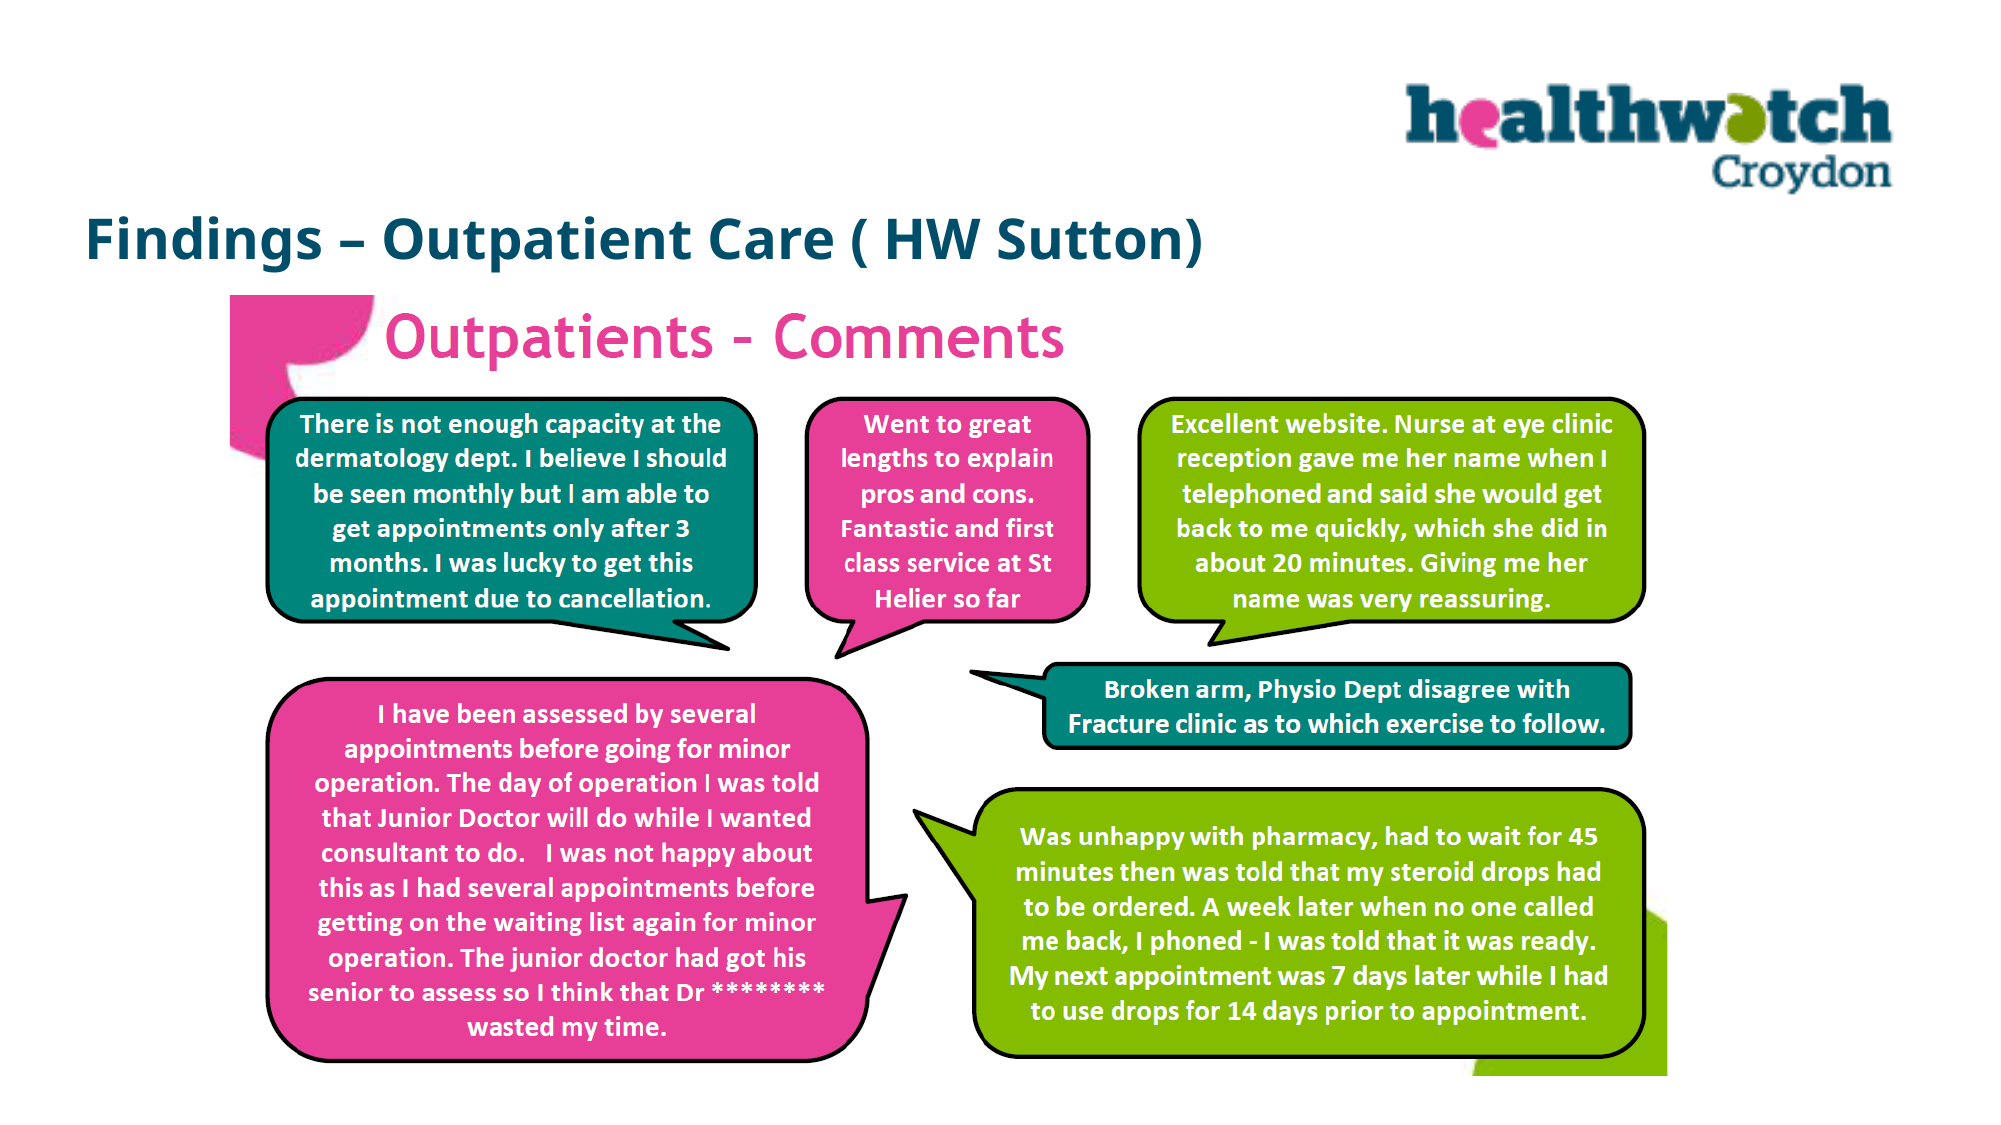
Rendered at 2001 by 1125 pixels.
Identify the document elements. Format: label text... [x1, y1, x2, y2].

picture [229, 295, 1668, 1076]
picture [1429, 113, 1437, 132]
picture [1392, 77, 1904, 202]
picture [1630, 113, 1640, 132]
picture [1517, 125, 1524, 132]
text_box Findings – Outpatient Care ( HW Sutton) [69, 132, 1860, 390]
picture [1688, 123, 1695, 132]
